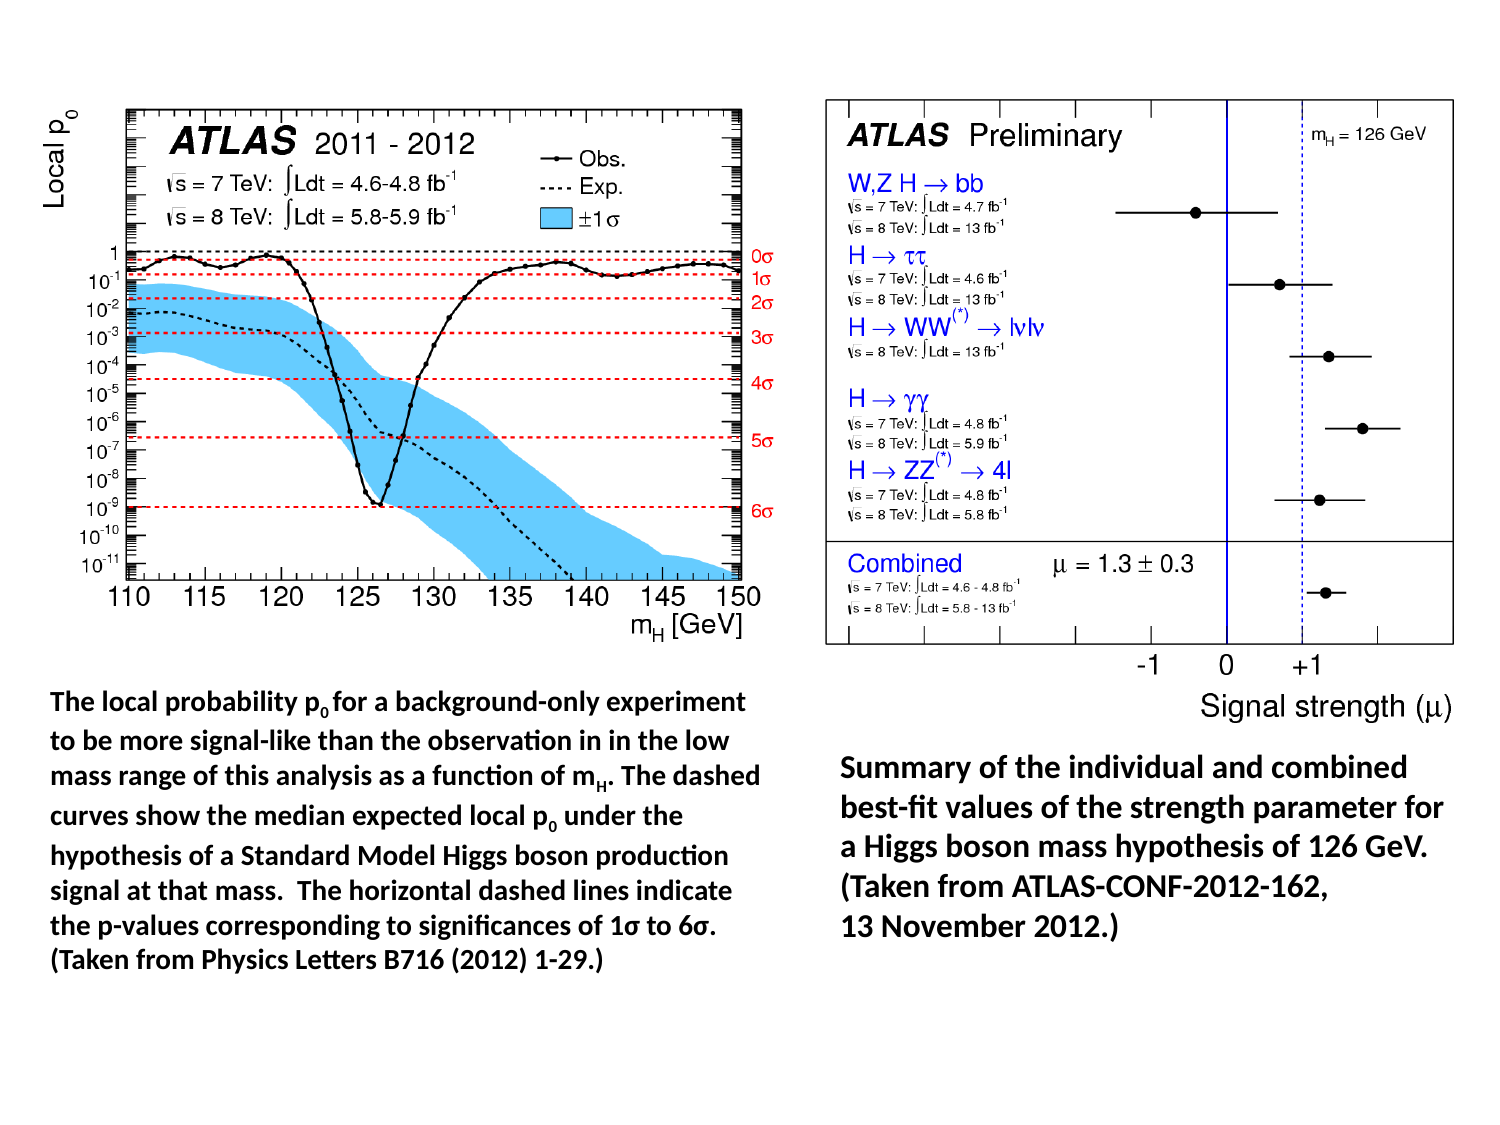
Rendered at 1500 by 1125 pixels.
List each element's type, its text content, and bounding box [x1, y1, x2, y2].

text_box The local probability p0 for a background-only experiment to be more signal-like than the observation in in the low mass range of this analysis as a function of mH. The dashed curves show the median expected local p0 under the hypothesis of a Standard Model Higgs boson production signal at that mass. The horizontal dashed lines indicate the p-values corresponding to significances of 1σ to 6σ. (Taken from Physics Letters B716 (2012) 1-29.) [35, 682, 790, 984]
picture [2, 80, 1488, 750]
text_box Summary of the individual and combined best-fit values of the strength parameter for a Higgs boson mass hypothesis of 126 GeV. (Taken from ATLAS-CONF-2012-162, 13 November 2012.) [825, 758, 1468, 952]
